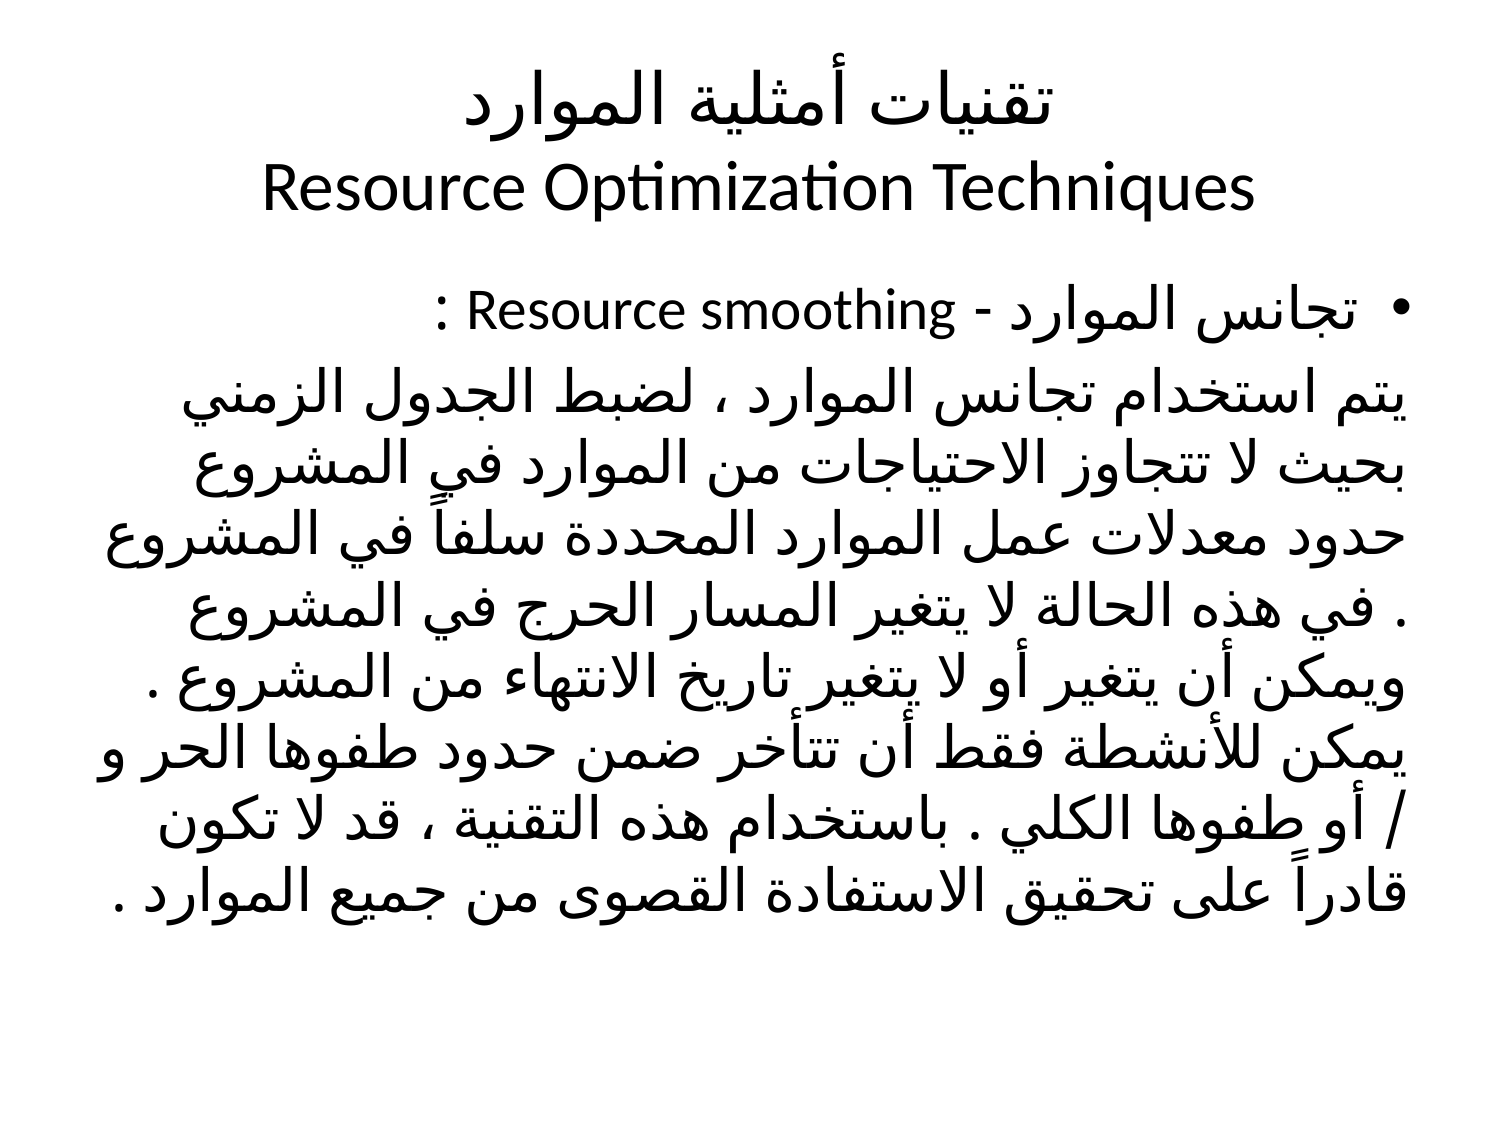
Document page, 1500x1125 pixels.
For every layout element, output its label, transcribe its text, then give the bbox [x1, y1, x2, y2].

list تجانس الموارد - Resource smoothing : يتم استخدام تجانس الموارد ، لضبط الجدول الزمني بحيث لا تتجاوز الاحتياجات من الموارد في المشروع حدود معدلات عمل الموارد المحددة سلفاً في المشروع . في هذه الحالة لا يتغير المسار الحرج في المشروع ويمكن أن يتغير أو لا يتغير تاريخ الانتهاء من المشروع . يمكن للأنشطة فقط أن تتأخر ضمن حدود طفوها الحر و / أو طفوها الكلي . باستخدام هذه التقنية ، قد لا تكون قادراً على تحقيق الاستفادة القصوى من جميع الموارد . [75, 262, 1425, 1005]
title تقنيات أمثلية الموارد Resource Optimization Techniques [75, 45, 1425, 233]
